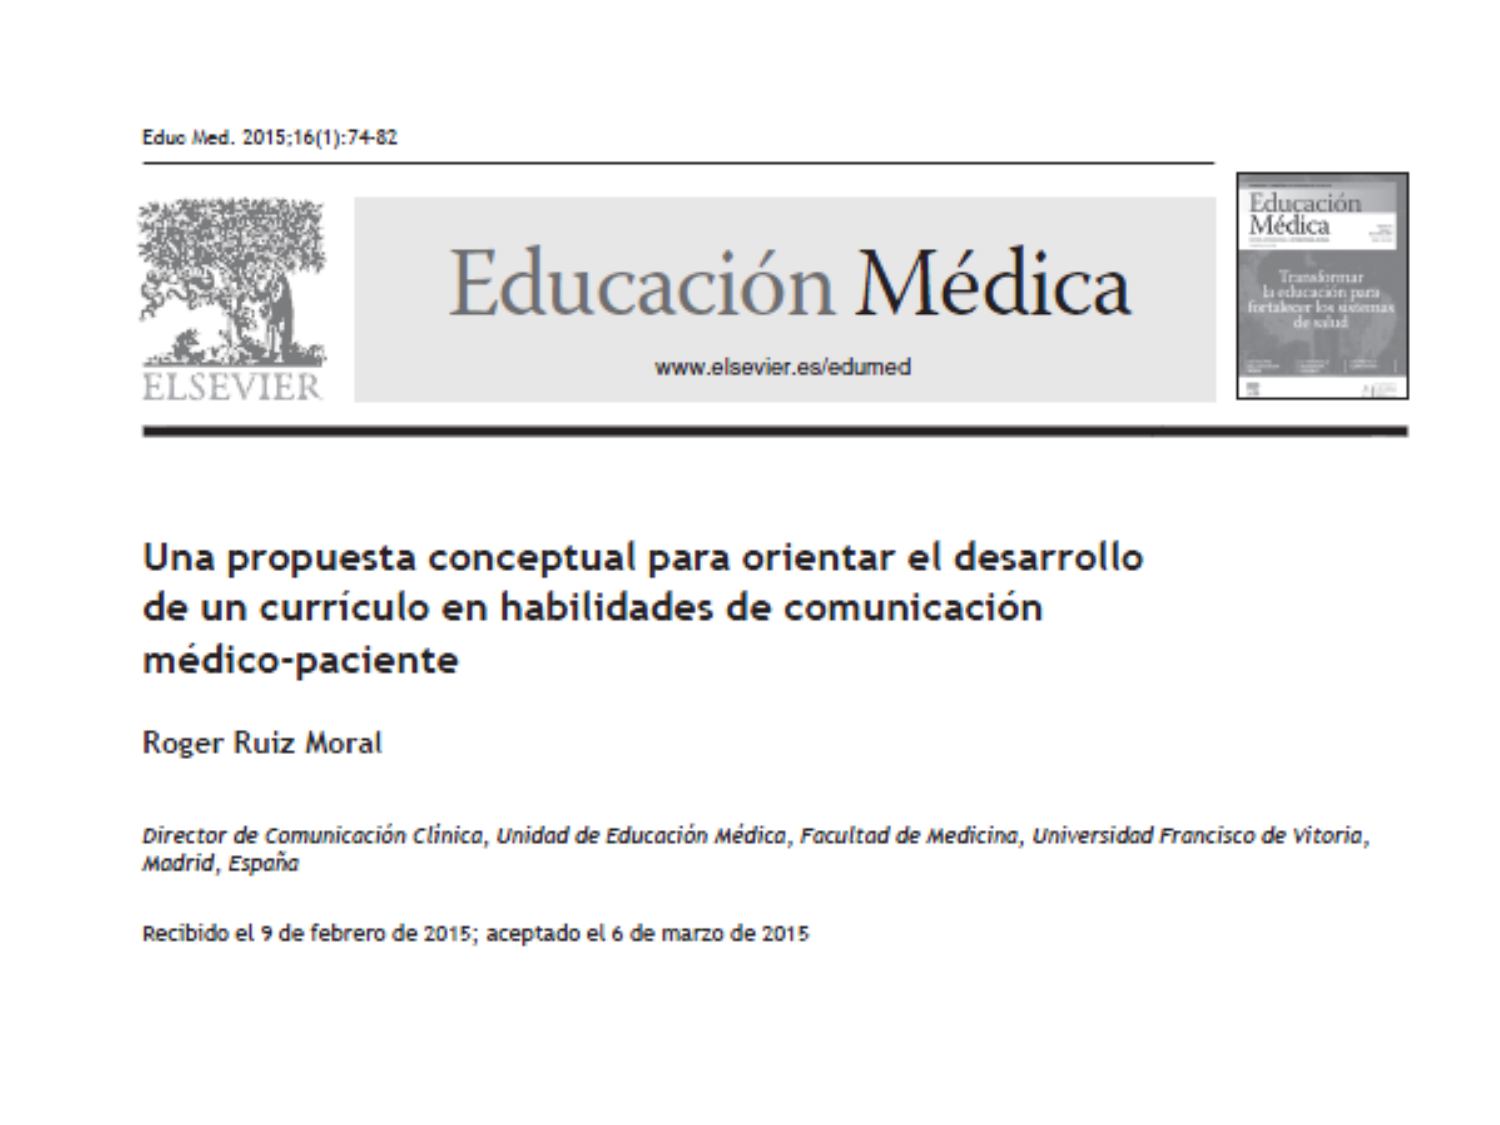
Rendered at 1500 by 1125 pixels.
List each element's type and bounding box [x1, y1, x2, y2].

picture [100, 89, 1436, 962]
